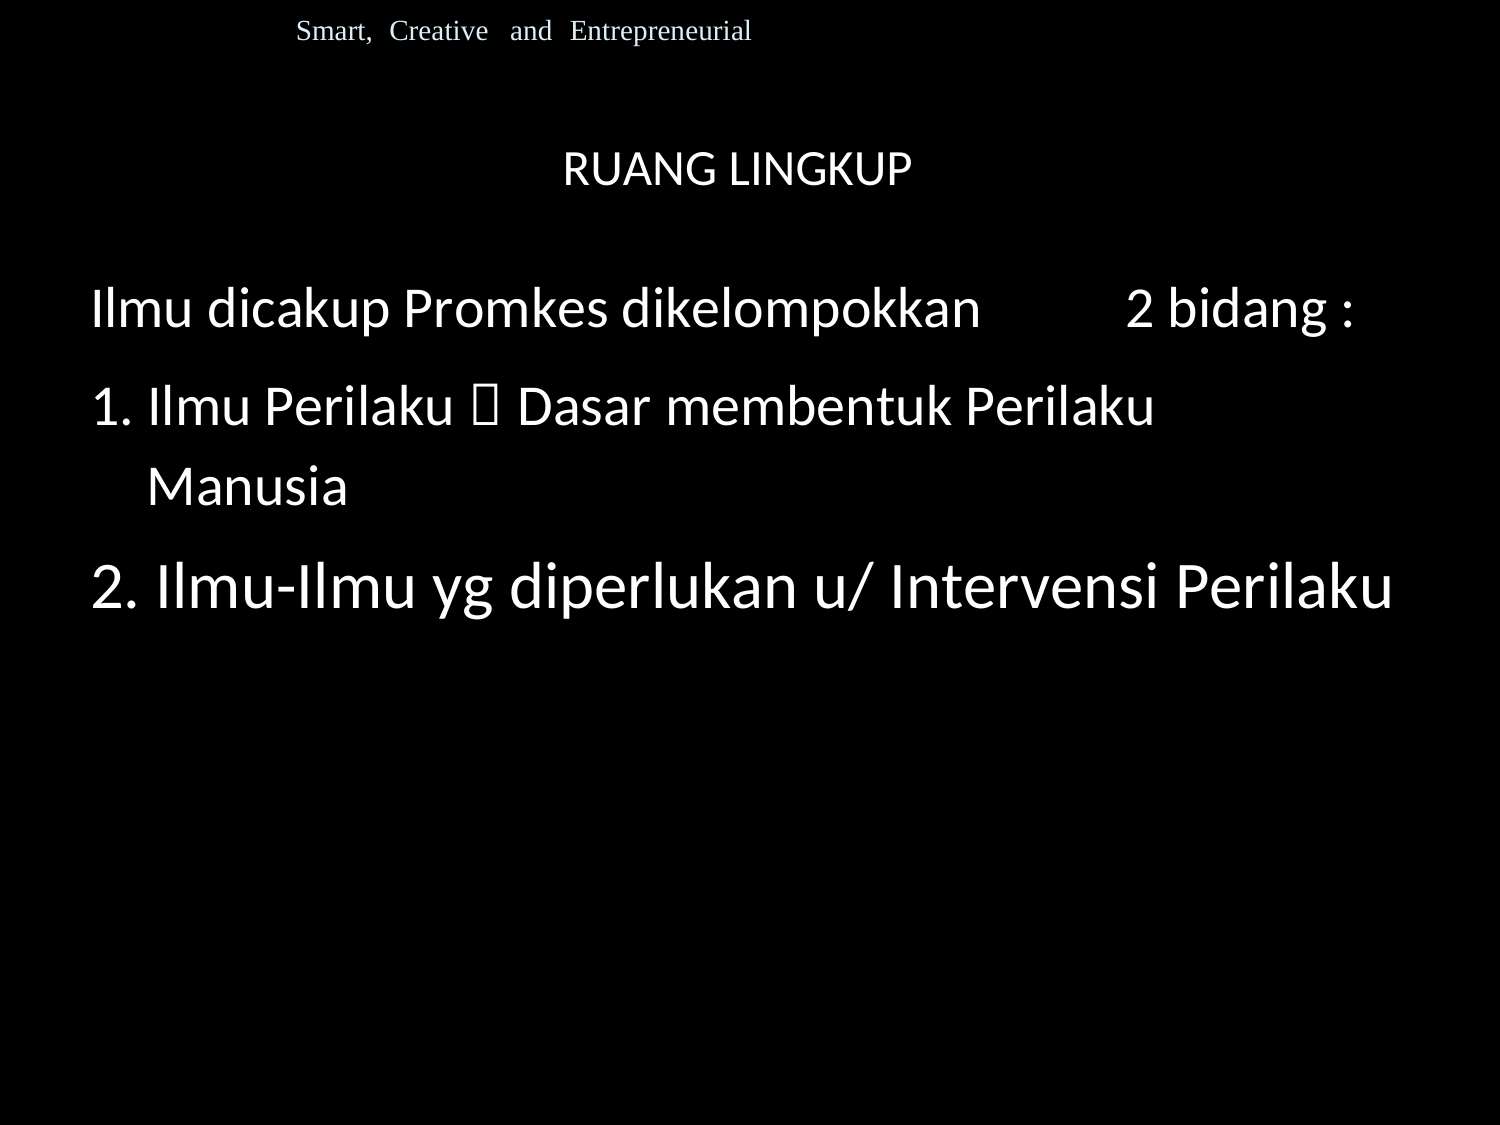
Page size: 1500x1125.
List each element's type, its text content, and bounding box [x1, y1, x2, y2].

text_box Ilmu dicakup Promkes dikelompokkan [87, 280, 1121, 352]
text_box 2 bidang : [1123, 280, 1404, 352]
text_box 2. Ilmu-Ilmu yg diperlukan u/ Intervensi Perilaku [0, 493, 1500, 1122]
text_box RUANG LINGKUP [560, 142, 974, 206]
text_box 1. Ilmu Perilaku  Dasar membentuk Perilaku Manusia [87, 373, 1338, 528]
text_box Smart, Creative and Entrepreneurial [293, 14, 775, 48]
